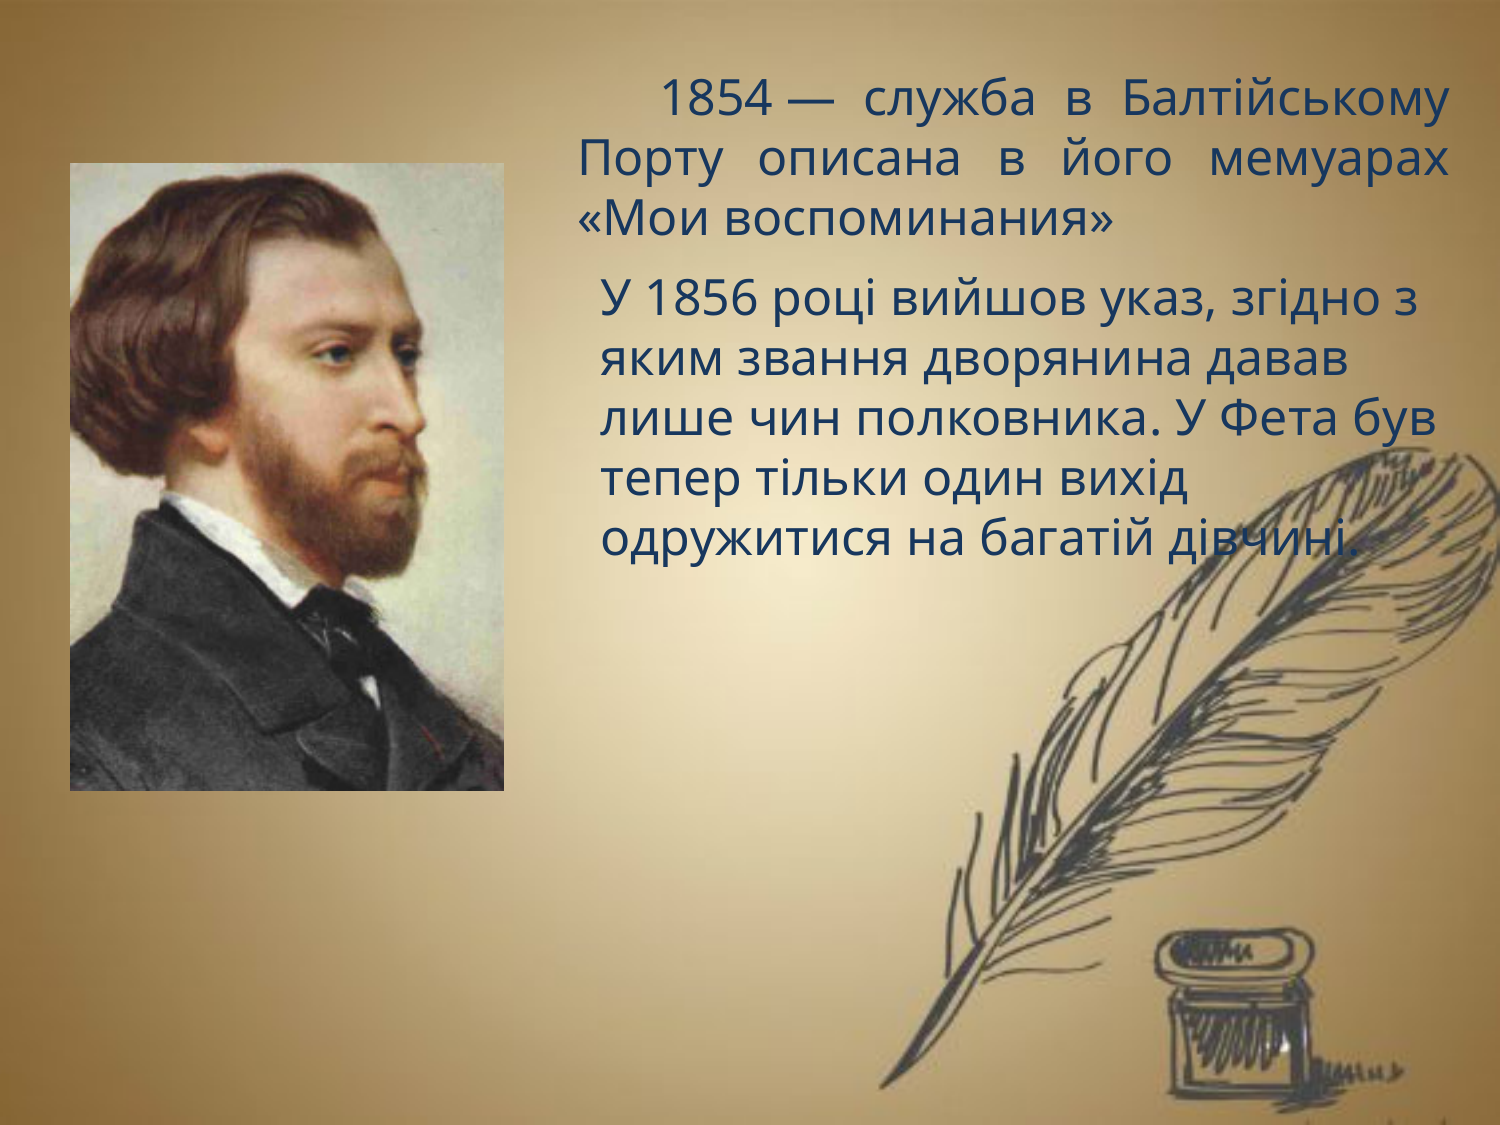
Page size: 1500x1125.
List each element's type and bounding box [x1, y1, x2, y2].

picture [70, 163, 505, 792]
list [0, 0, 1500, 1125]
